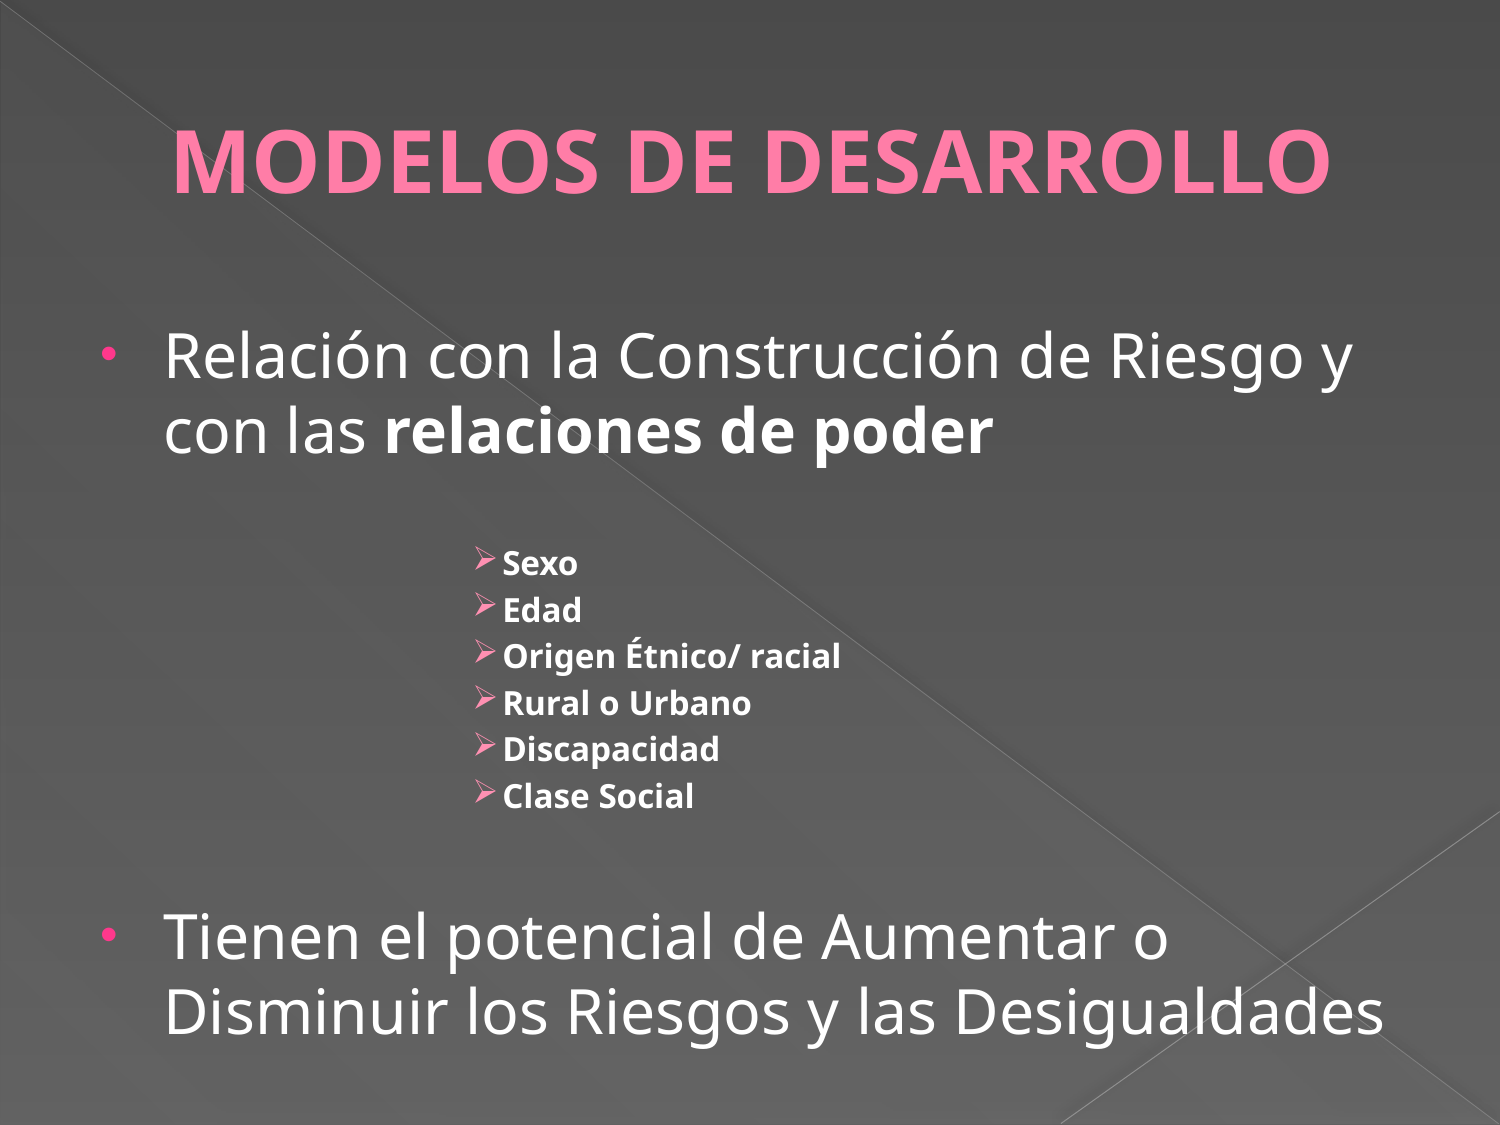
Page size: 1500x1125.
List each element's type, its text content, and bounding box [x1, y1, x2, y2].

list Relación con la Construcción de Riesgo y con las relaciones de poder Sexo Edad Origen Étnico/ racial Rural o Urbano Discapacidad Clase Social Tienen el potencial de Aumentar o Disminuir los Riesgos y las Desigualdades [75, 308, 1425, 1059]
title MODELOS DE DESARROLLO [75, 43, 1425, 274]
